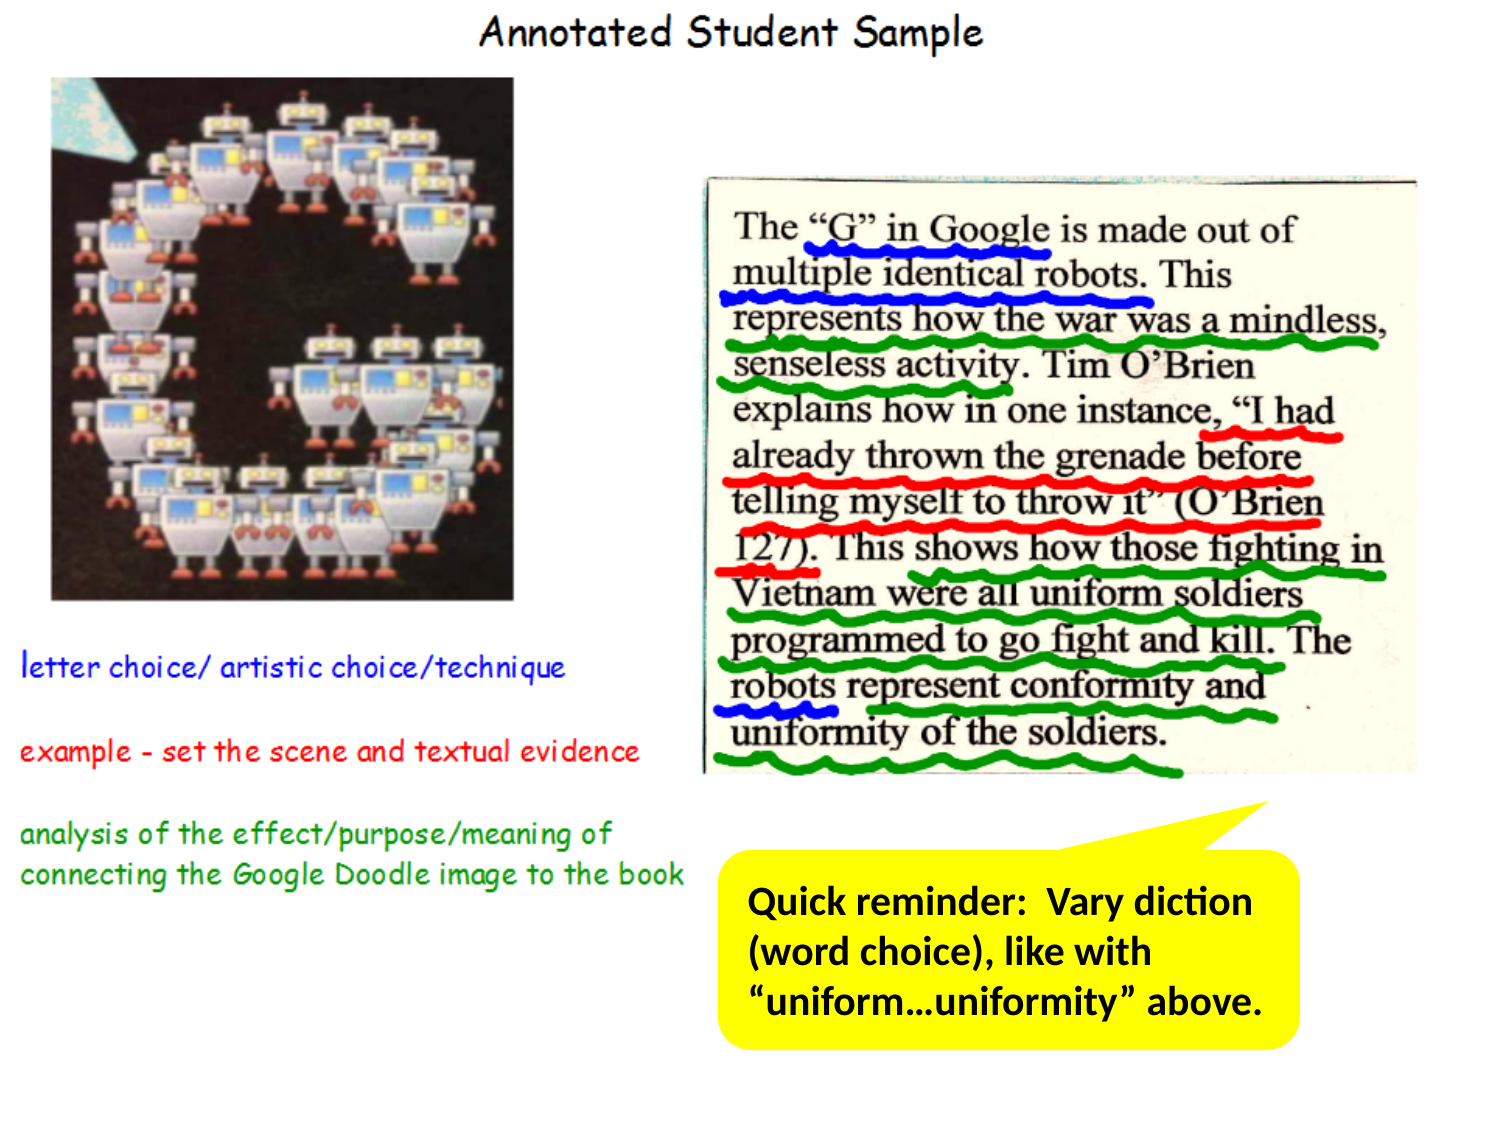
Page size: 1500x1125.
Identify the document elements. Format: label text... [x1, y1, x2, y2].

text_box [715, 934, 1303, 1053]
picture [0, 0, 1466, 926]
text_box Quick reminder: Vary diction (word choice), like with “uniform…uniformity” above. [732, 934, 1288, 1032]
